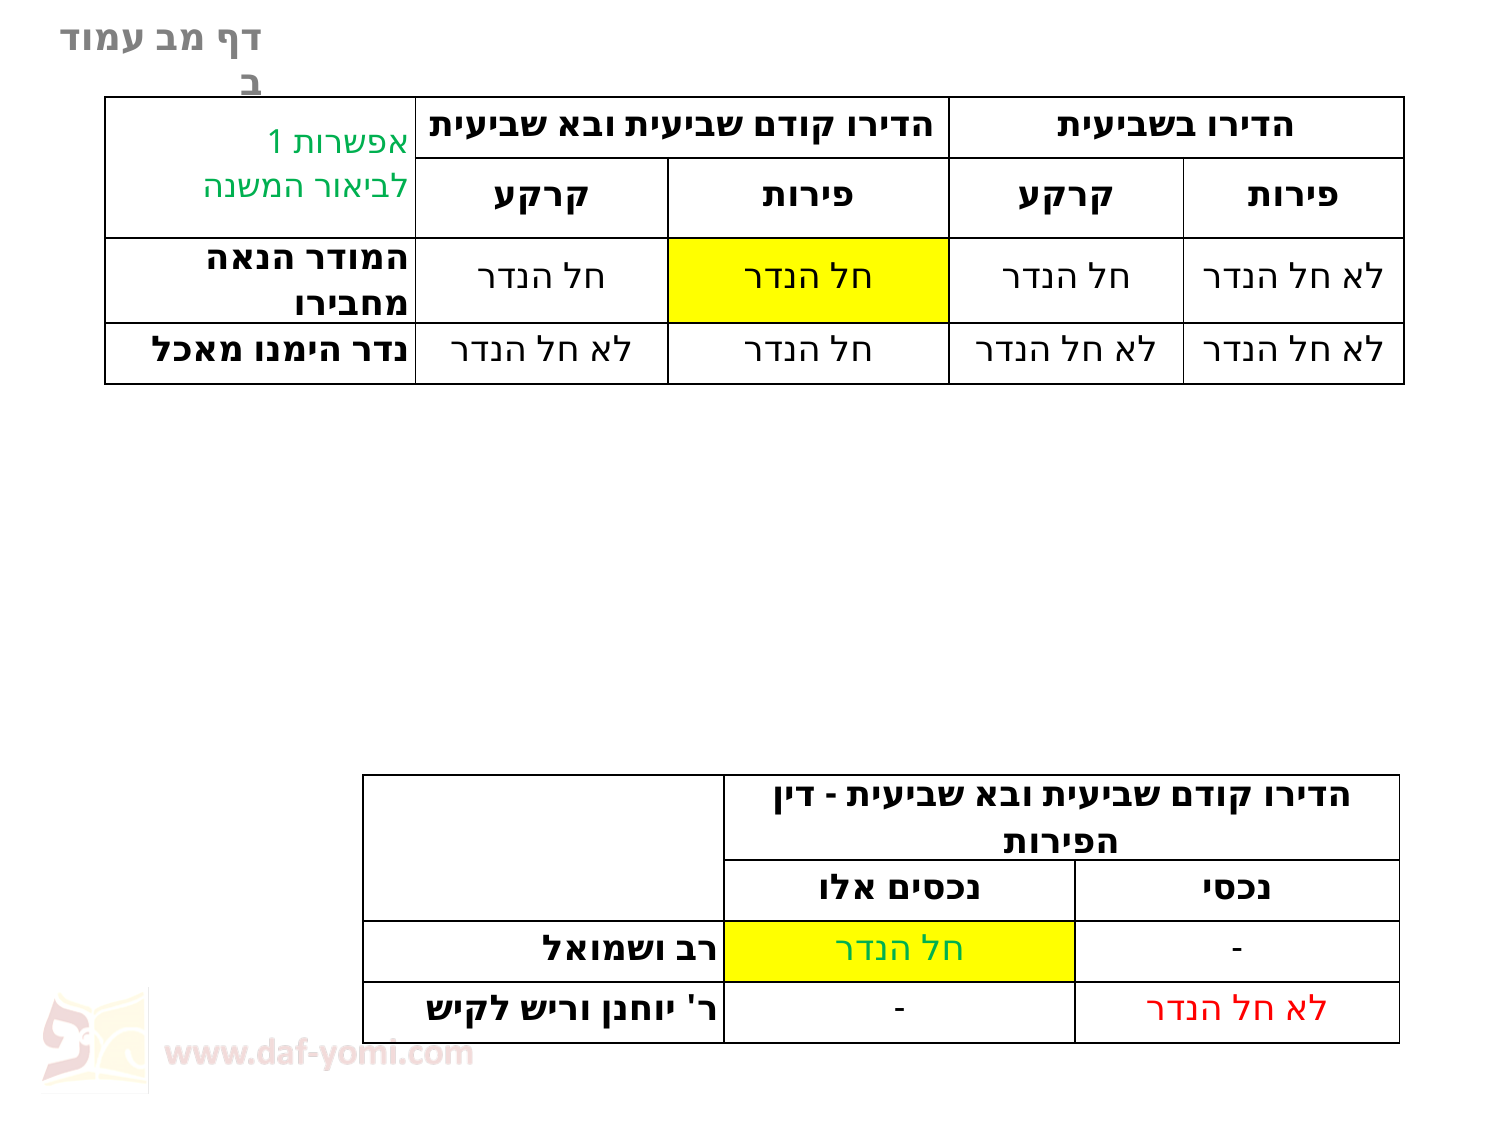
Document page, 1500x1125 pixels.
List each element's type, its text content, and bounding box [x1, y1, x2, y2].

table_cell נדר הימנו מאכל [106, 324, 415, 383]
table_header אפשרות 1 לביאור המשנה [106, 98, 415, 237]
table_cell חל הנדר [669, 239, 948, 322]
table_header הדירו קודם שביעית ובא שביעית - דין הפירות [725, 776, 1399, 859]
table_header [364, 776, 723, 920]
table_cell לא חל הנדר [1076, 983, 1399, 1042]
table_cell לא חל הנדר [1184, 239, 1403, 322]
table_cell קרקע [950, 159, 1183, 237]
table_cell קרקע [416, 159, 667, 237]
table_cell - [1076, 922, 1399, 981]
table_cell נכסים אלו [725, 861, 1074, 920]
table_cell פירות [669, 159, 948, 237]
table_cell המודר הנאה מחבירו [106, 239, 415, 322]
table_cell פירות [1184, 159, 1403, 237]
table_header הדירו קודם שביעית ובא שביעית [416, 98, 948, 157]
table_cell חל הנדר [725, 922, 1074, 981]
table_cell - [725, 983, 1074, 1042]
text_box דף מב עמוד ב [14, 5, 278, 111]
table_cell ר' יוחנן וריש לקיש [364, 983, 723, 1042]
table_cell נכסי [1076, 861, 1399, 920]
table_cell חל הנדר [950, 239, 1183, 322]
table_cell חל הנדר [669, 324, 948, 383]
table_header הדירו בשביעית [950, 98, 1403, 157]
table_cell רב ושמואל [364, 922, 723, 981]
table_cell לא חל הנדר [416, 324, 667, 383]
table_cell לא חל הנדר [1184, 324, 1403, 383]
picture [40, 987, 553, 1098]
table_cell לא חל הנדר [950, 324, 1183, 383]
table_cell חל הנדר [416, 239, 667, 322]
